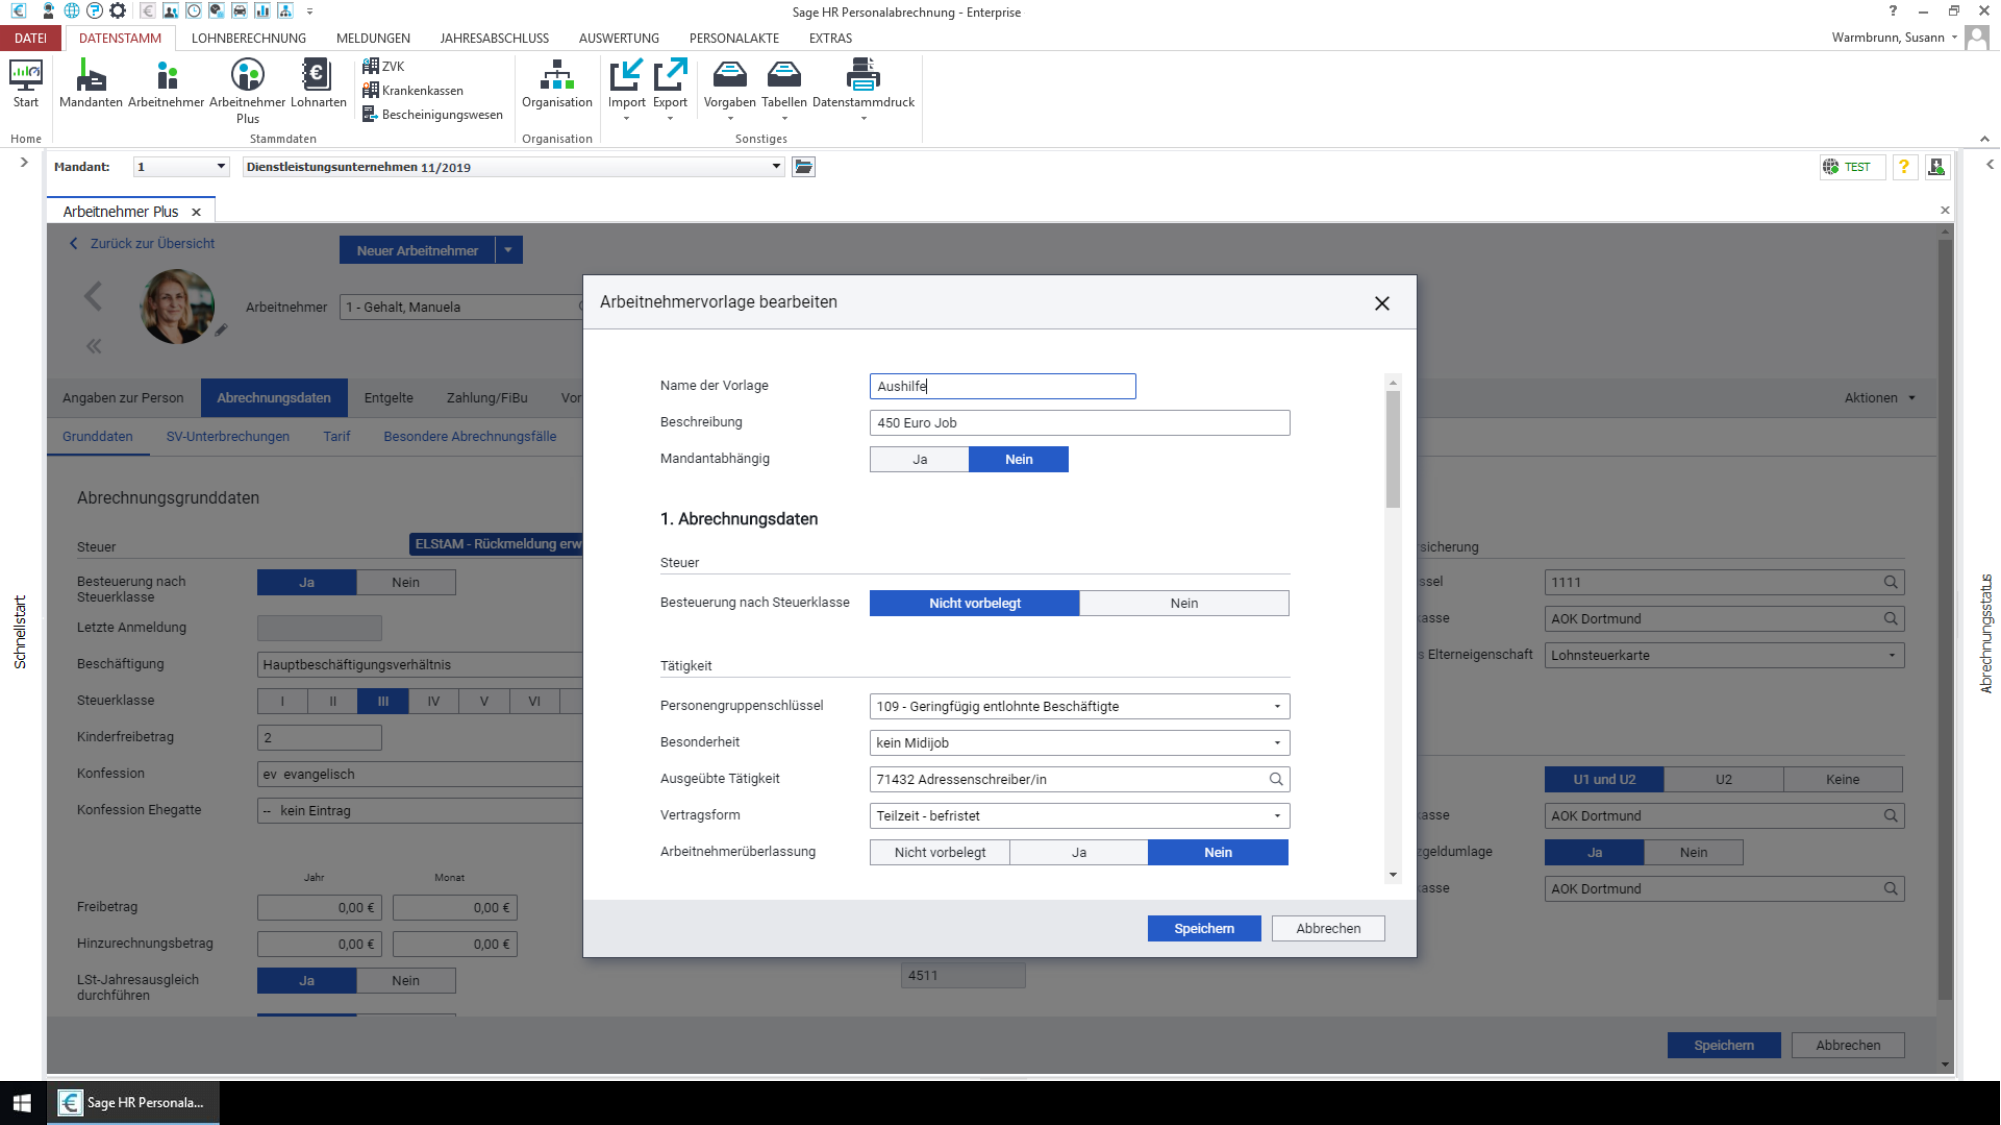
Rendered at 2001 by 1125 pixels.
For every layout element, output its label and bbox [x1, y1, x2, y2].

text_box [0, 1080, 2000, 1125]
picture [0, 0, 2000, 1080]
